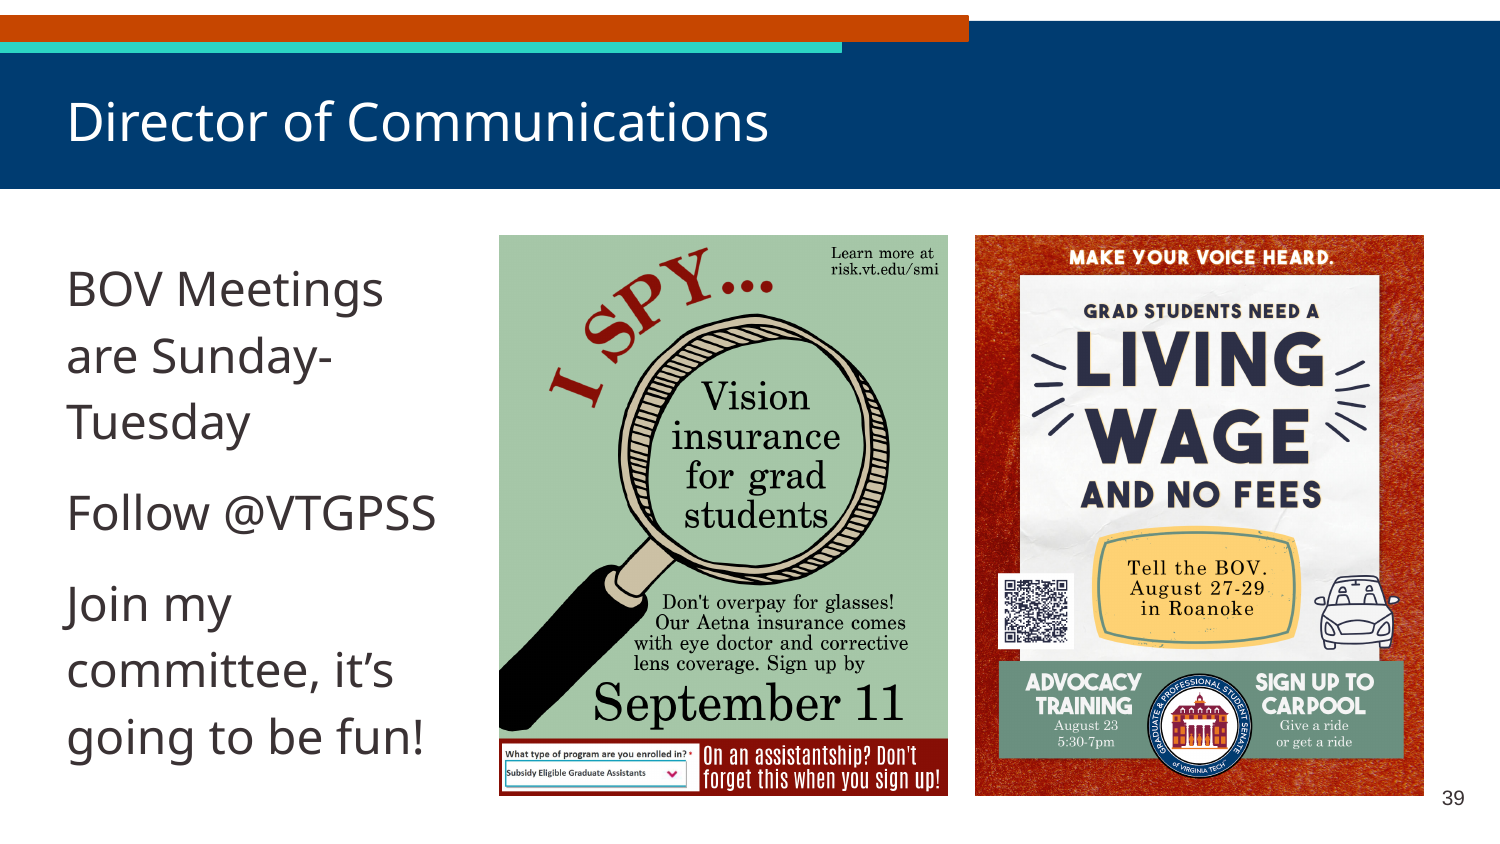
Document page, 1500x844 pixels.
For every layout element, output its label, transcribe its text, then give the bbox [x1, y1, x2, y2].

picture [974, 234, 1424, 796]
picture [499, 235, 949, 796]
list BOV Meetings are Sunday-Tuesday Follow @VTGPSS Join my committee, it’s going to be fun! [51, 235, 473, 796]
slide_number ‹#› [1389, 764, 1480, 830]
title Director of Communications [51, 72, 1449, 167]
